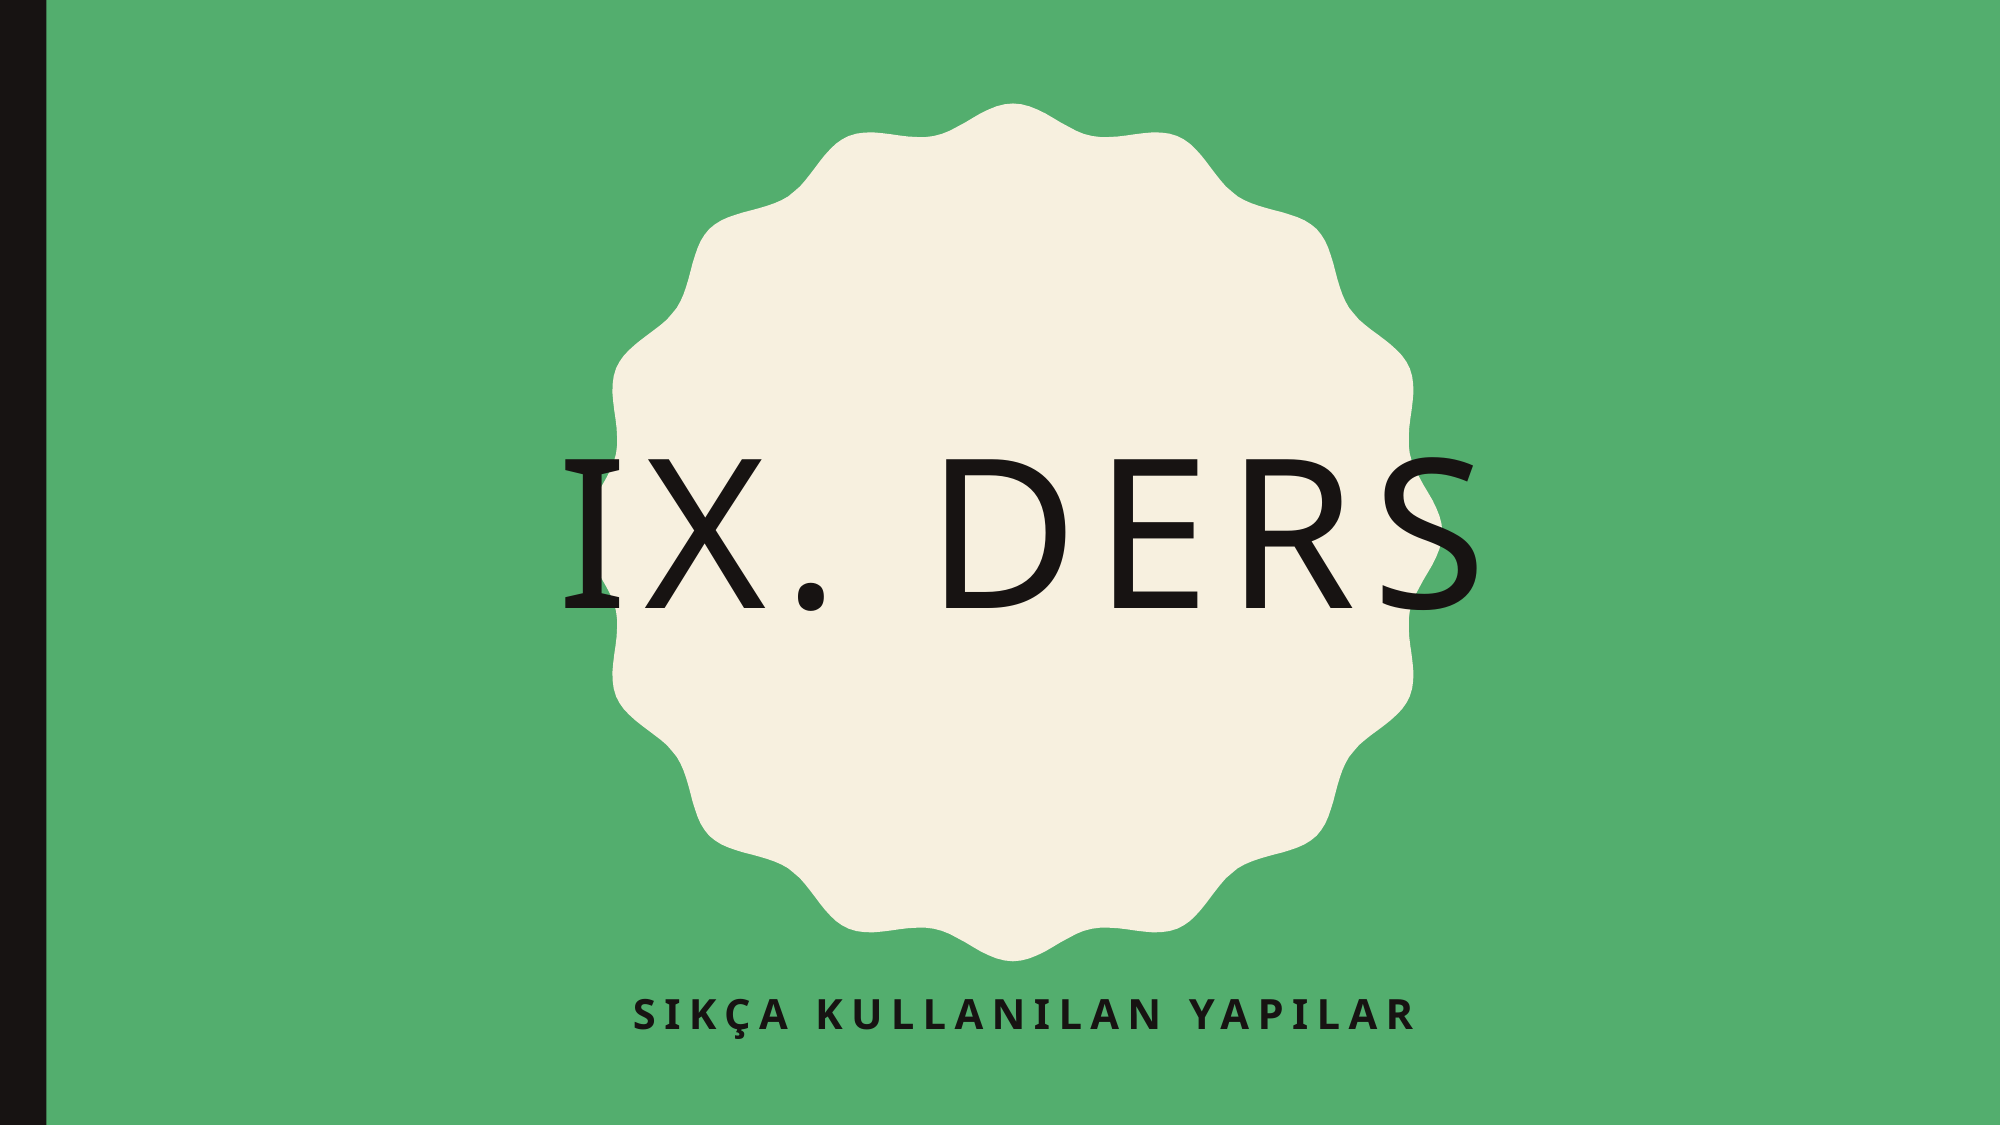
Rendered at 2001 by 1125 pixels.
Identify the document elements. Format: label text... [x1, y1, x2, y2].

subtitle SIKÇA KULLANILAN YAPILAR [363, 980, 1684, 1103]
title ıX. ders [176, 180, 1870, 902]
